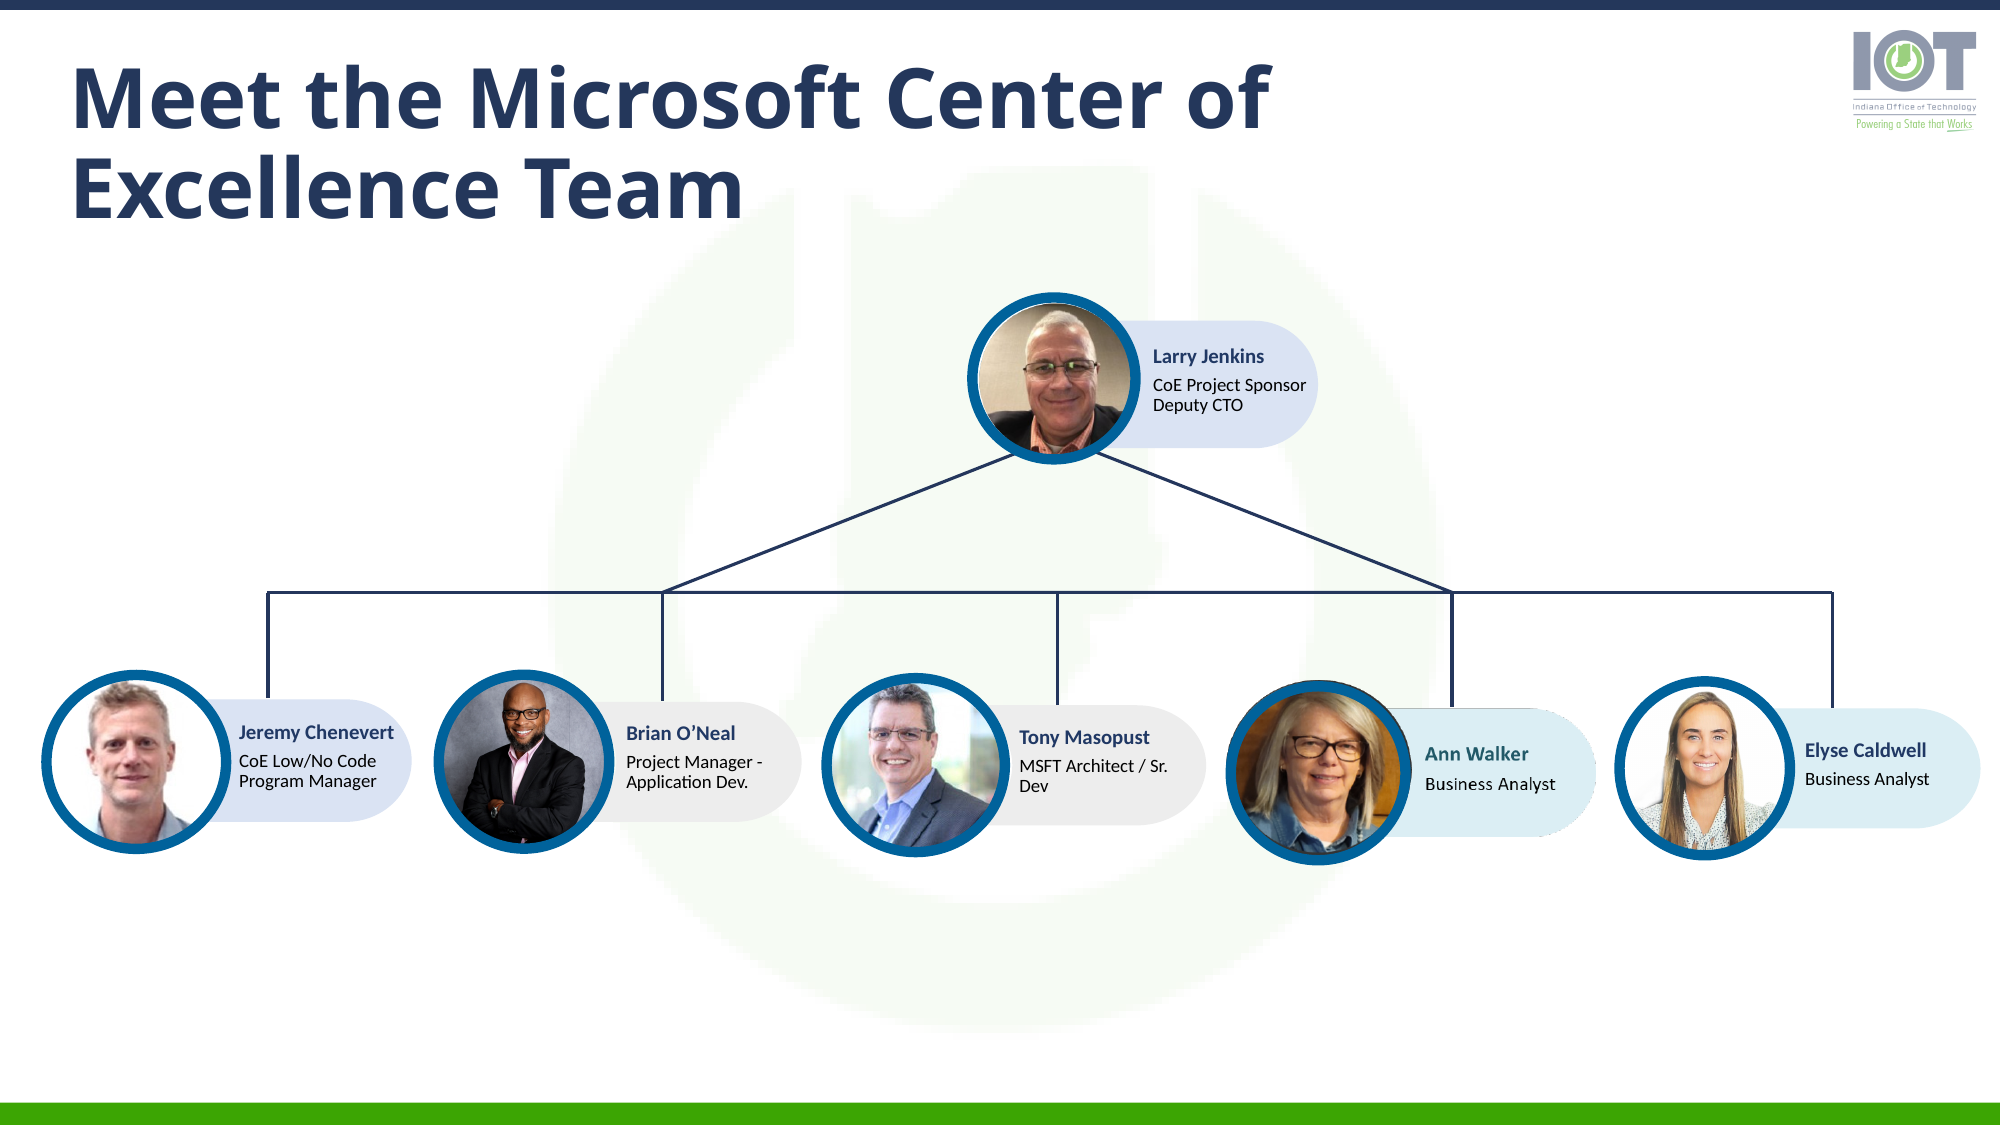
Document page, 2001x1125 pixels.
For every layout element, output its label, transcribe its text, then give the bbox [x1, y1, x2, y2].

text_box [438, 709, 802, 849]
picture [1844, 20, 1986, 141]
text_box [662, 460, 1453, 592]
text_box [1224, 709, 1596, 861]
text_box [1619, 681, 1981, 856]
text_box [267, 592, 1833, 709]
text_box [46, 674, 412, 849]
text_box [972, 297, 1319, 460]
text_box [826, 709, 1207, 853]
title Meet the Microsoft Center of Excellence Team [54, 48, 1518, 237]
text_box [0, 1102, 2000, 1125]
